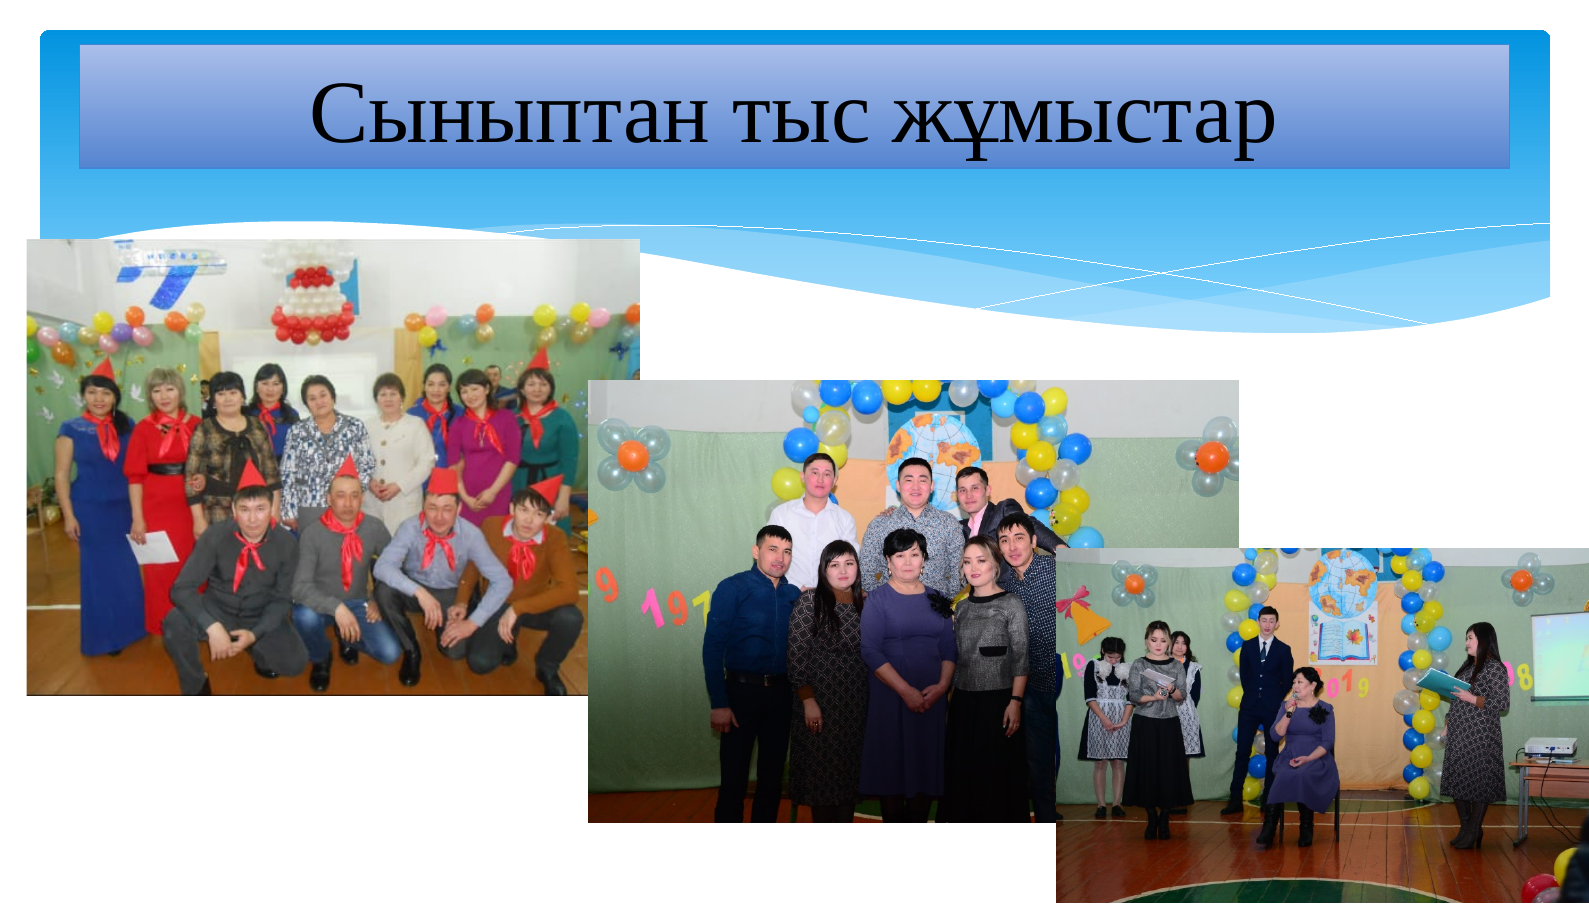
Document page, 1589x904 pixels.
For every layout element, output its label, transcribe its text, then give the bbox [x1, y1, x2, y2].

picture [26, 238, 1589, 904]
title Сыныптан тыс жұмыстар [79, 44, 1510, 169]
